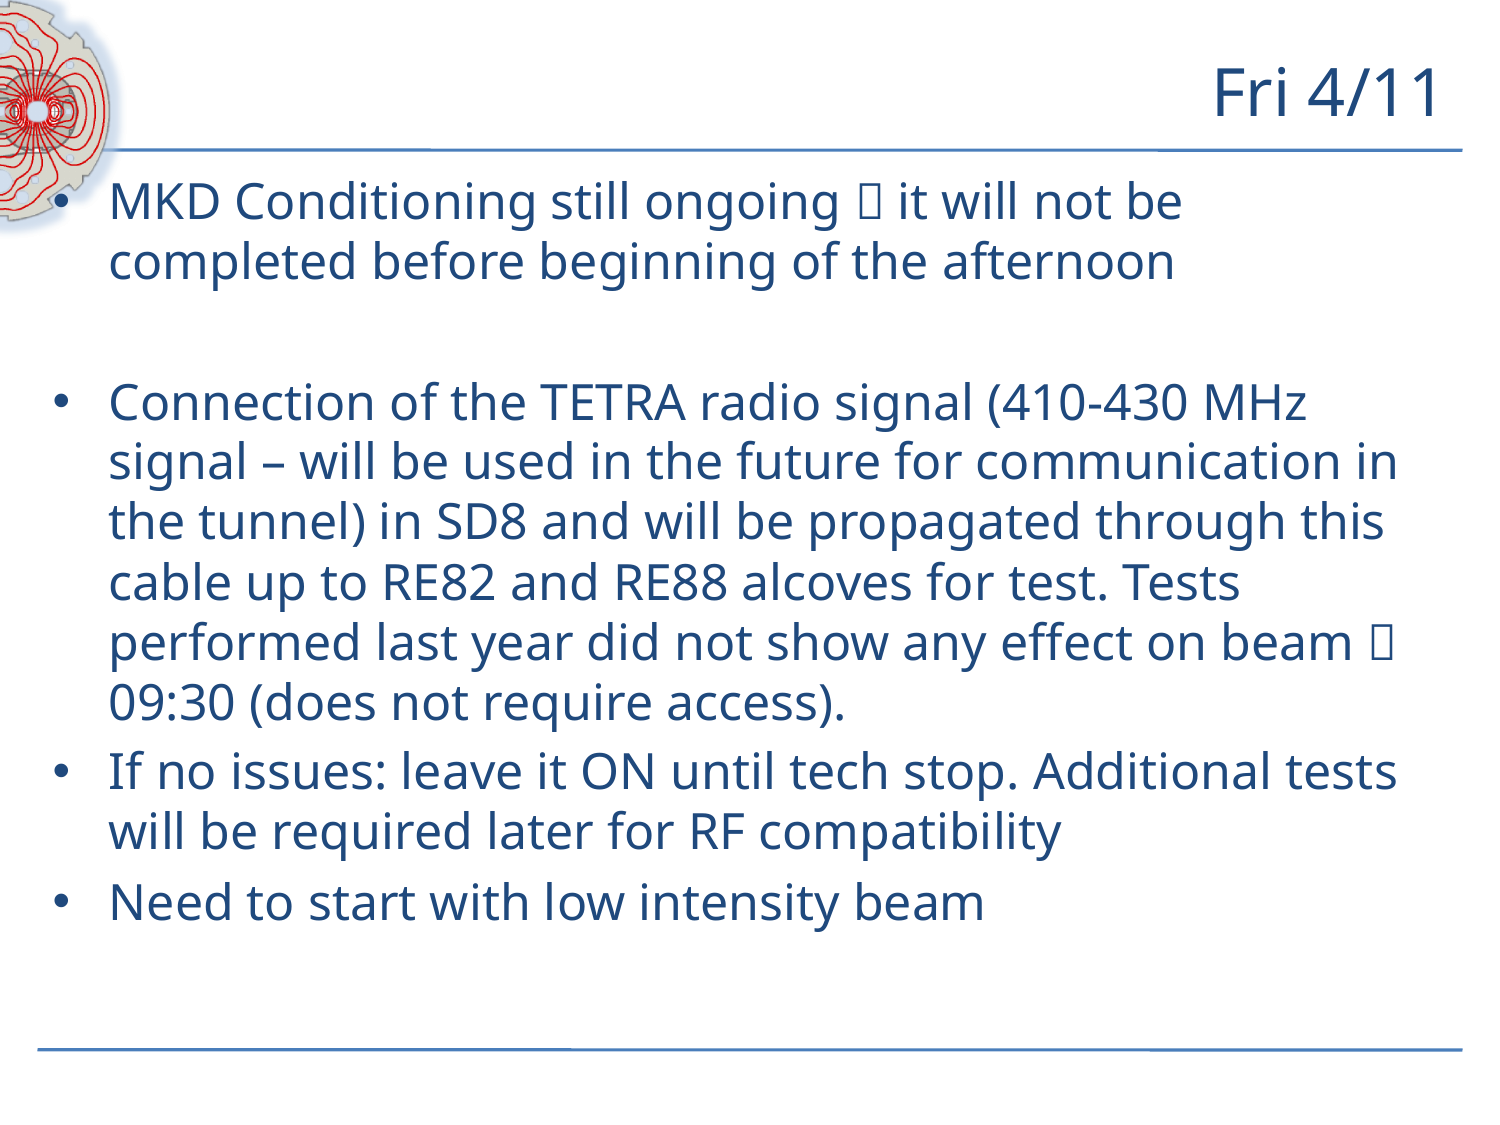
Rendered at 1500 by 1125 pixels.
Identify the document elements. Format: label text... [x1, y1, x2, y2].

title Fri 4/11 [262, 24, 1463, 156]
list MKD Conditioning still ongoing  it will not be completed before beginning of the afternoon Connection of the TETRA radio signal (410-430 MHz signal – will be used in the future for communication in the tunnel) in SD8 and will be propagated through this cable up to RE82 and RE88 alcoves for test. Tests performed last year did not show any effect on beam  09:30 (does not require access). If no issues: leave it ON until tech stop. Additional tests will be required later for RF compatibility Need to start with low intensity beam [37, 162, 1463, 1026]
picture [0, 2, 109, 220]
